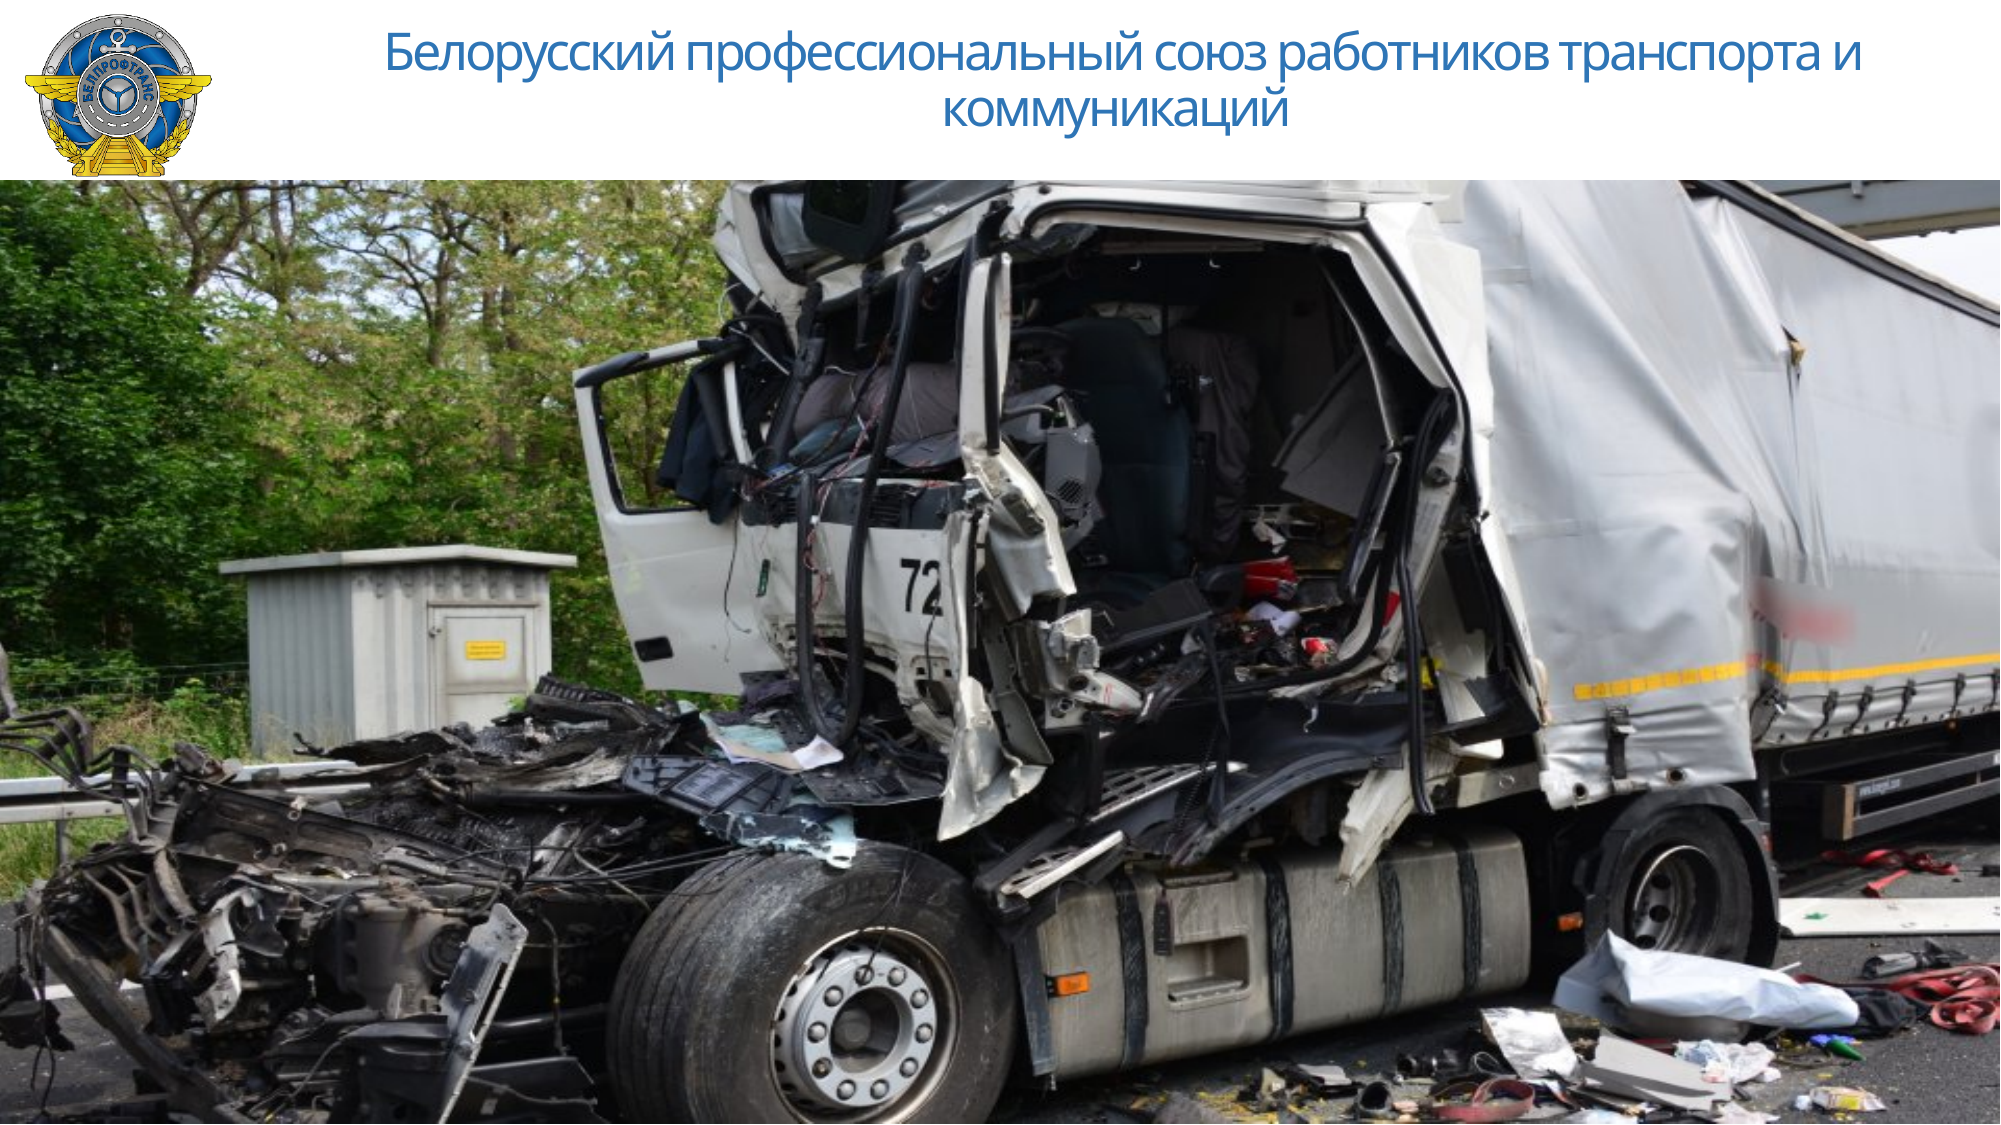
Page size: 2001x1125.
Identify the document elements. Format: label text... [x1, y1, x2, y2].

picture [0, 5, 2000, 1124]
text_box Белорусский профессиональный союз работников транспорта и коммуникаций [245, 25, 2000, 139]
